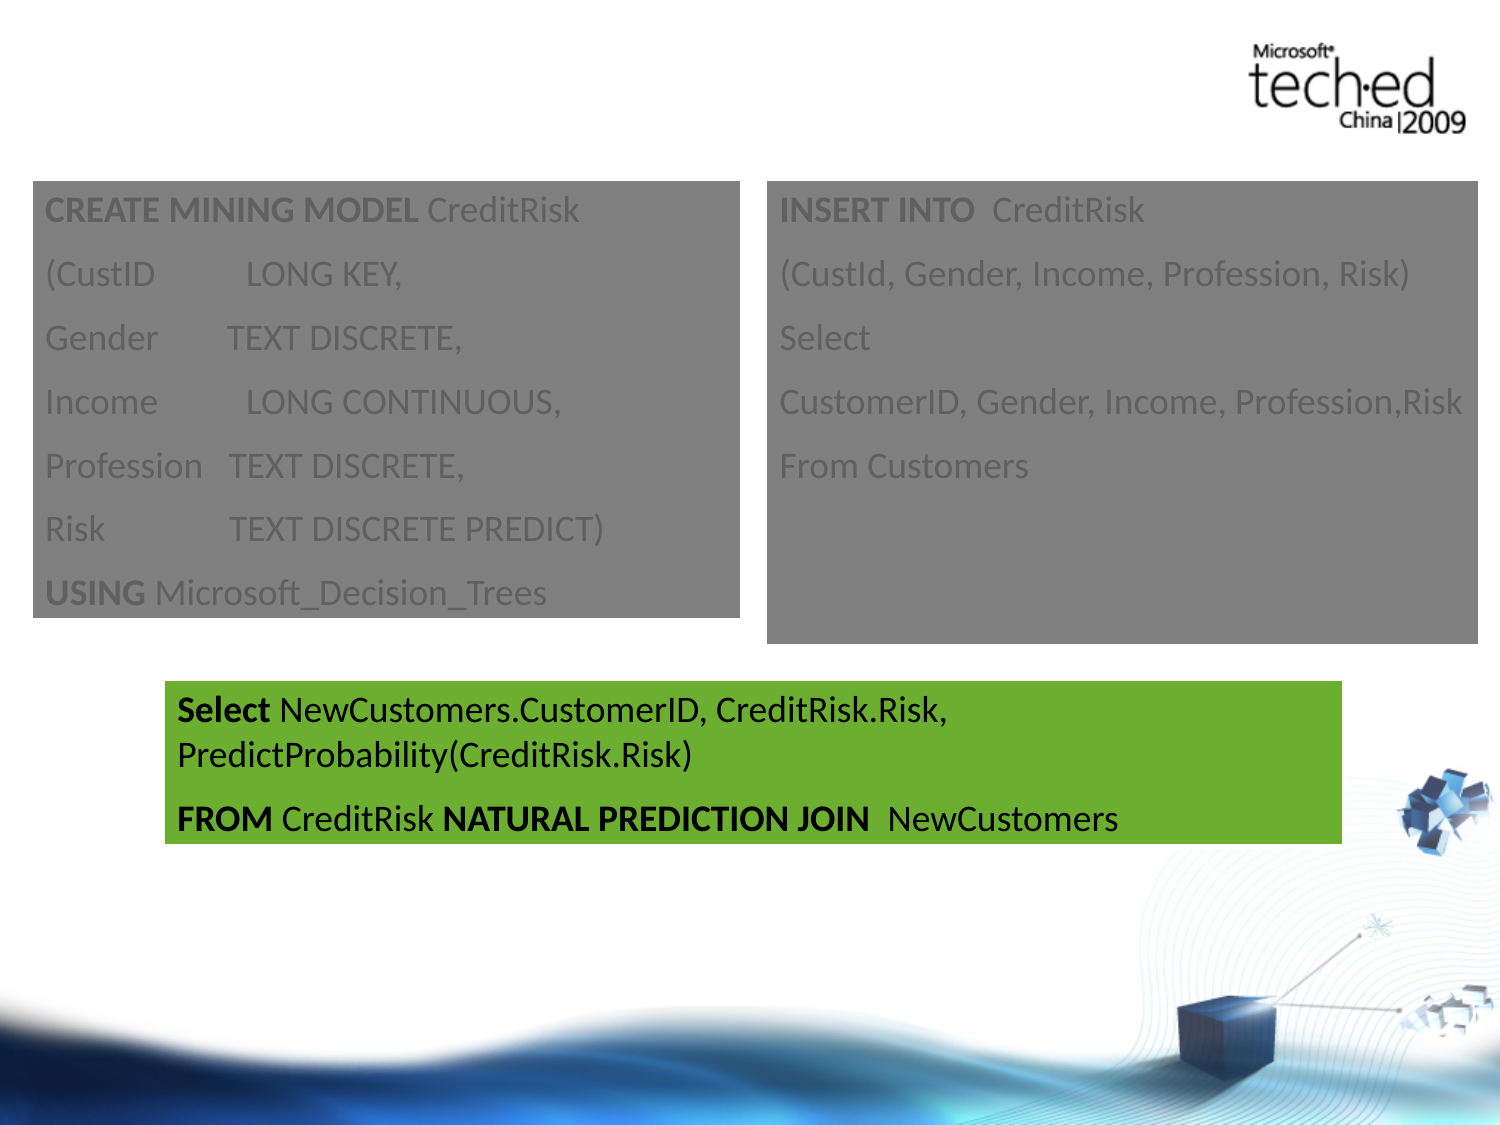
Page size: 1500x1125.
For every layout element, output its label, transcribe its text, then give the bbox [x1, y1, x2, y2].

text_box CREATE MINING MODEL CreditRisk (CustID LONG KEY, Gender TEXT DISCRETE, Income LONG CONTINUOUS, Profession TEXT DISCRETE, Risk TEXT DISCRETE PREDICT) USING Microsoft_Decision_Trees [28, 175, 746, 623]
text_box INSERT INTO CreditRisk (CustId, Gender, Income, Profession, Risk) Select CustomerID, Gender, Income, Profession,Risk From Customers [762, 176, 1483, 649]
text_box Select NewCustomers.CustomerID, CreditRisk.Risk, PredictProbability(CreditRisk.Risk) FROM CreditRisk NATURAL PREDICTION JOIN NewCustomers [160, 675, 1347, 849]
picture [0, 0, 1500, 1125]
